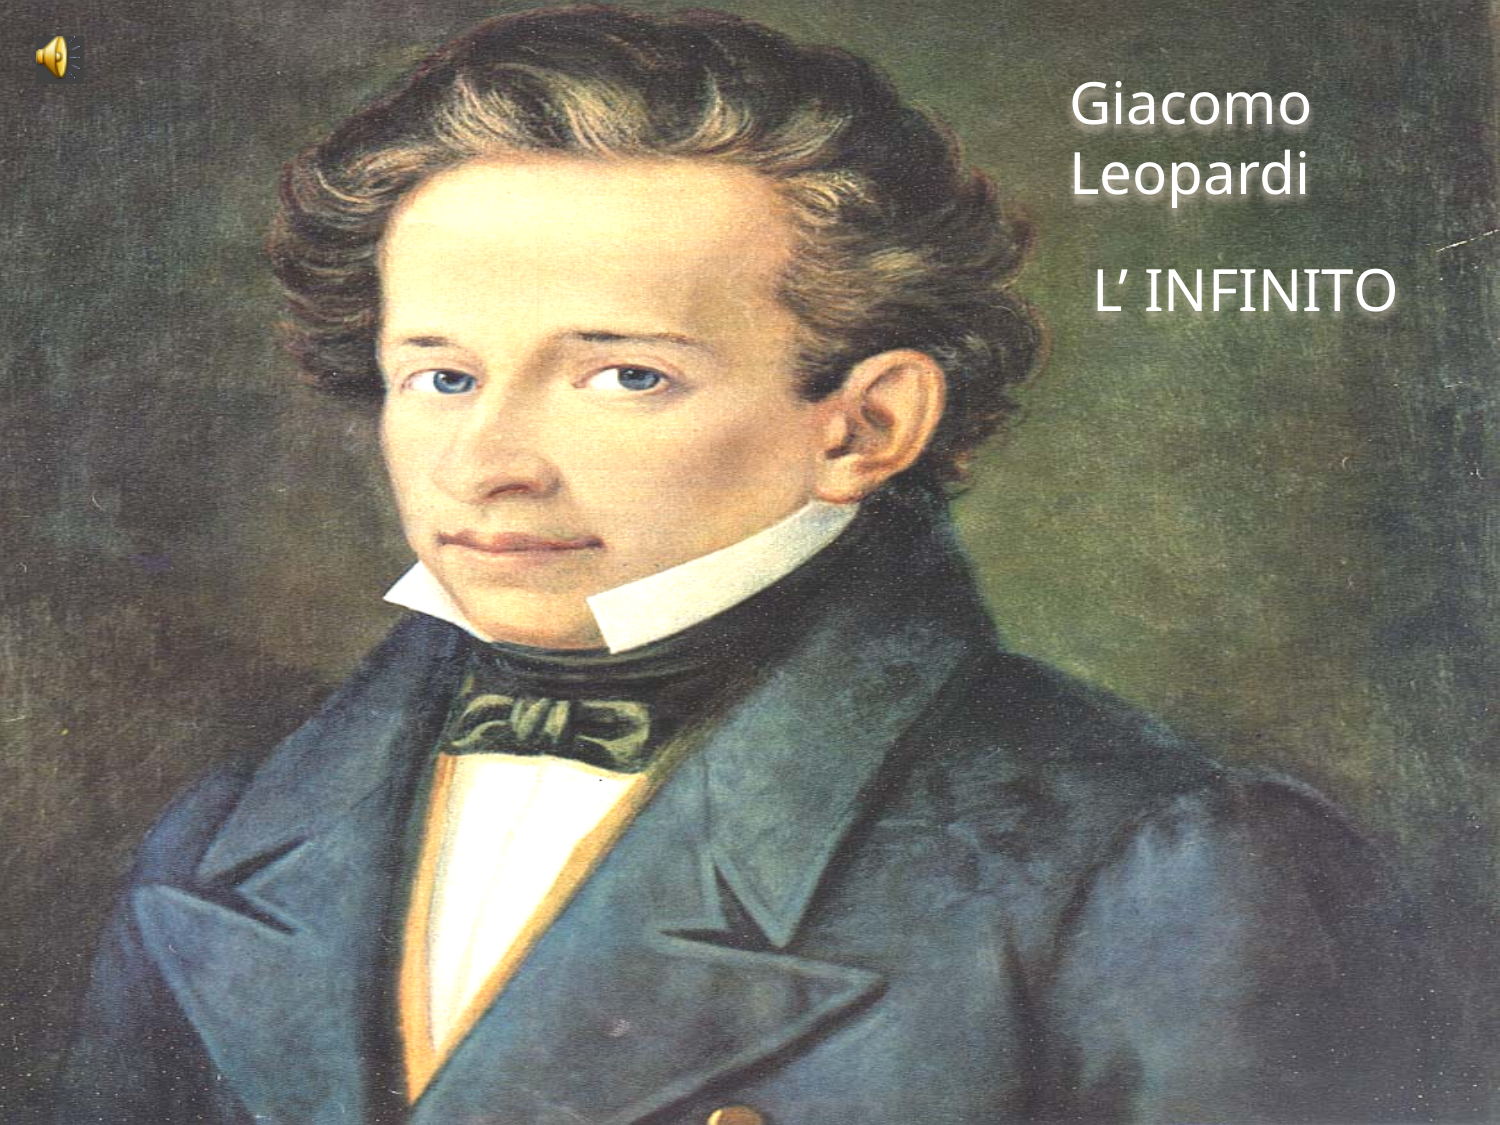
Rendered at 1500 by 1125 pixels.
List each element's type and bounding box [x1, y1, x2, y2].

list [0, 0, 1500, 1125]
picture [34, 34, 86, 86]
